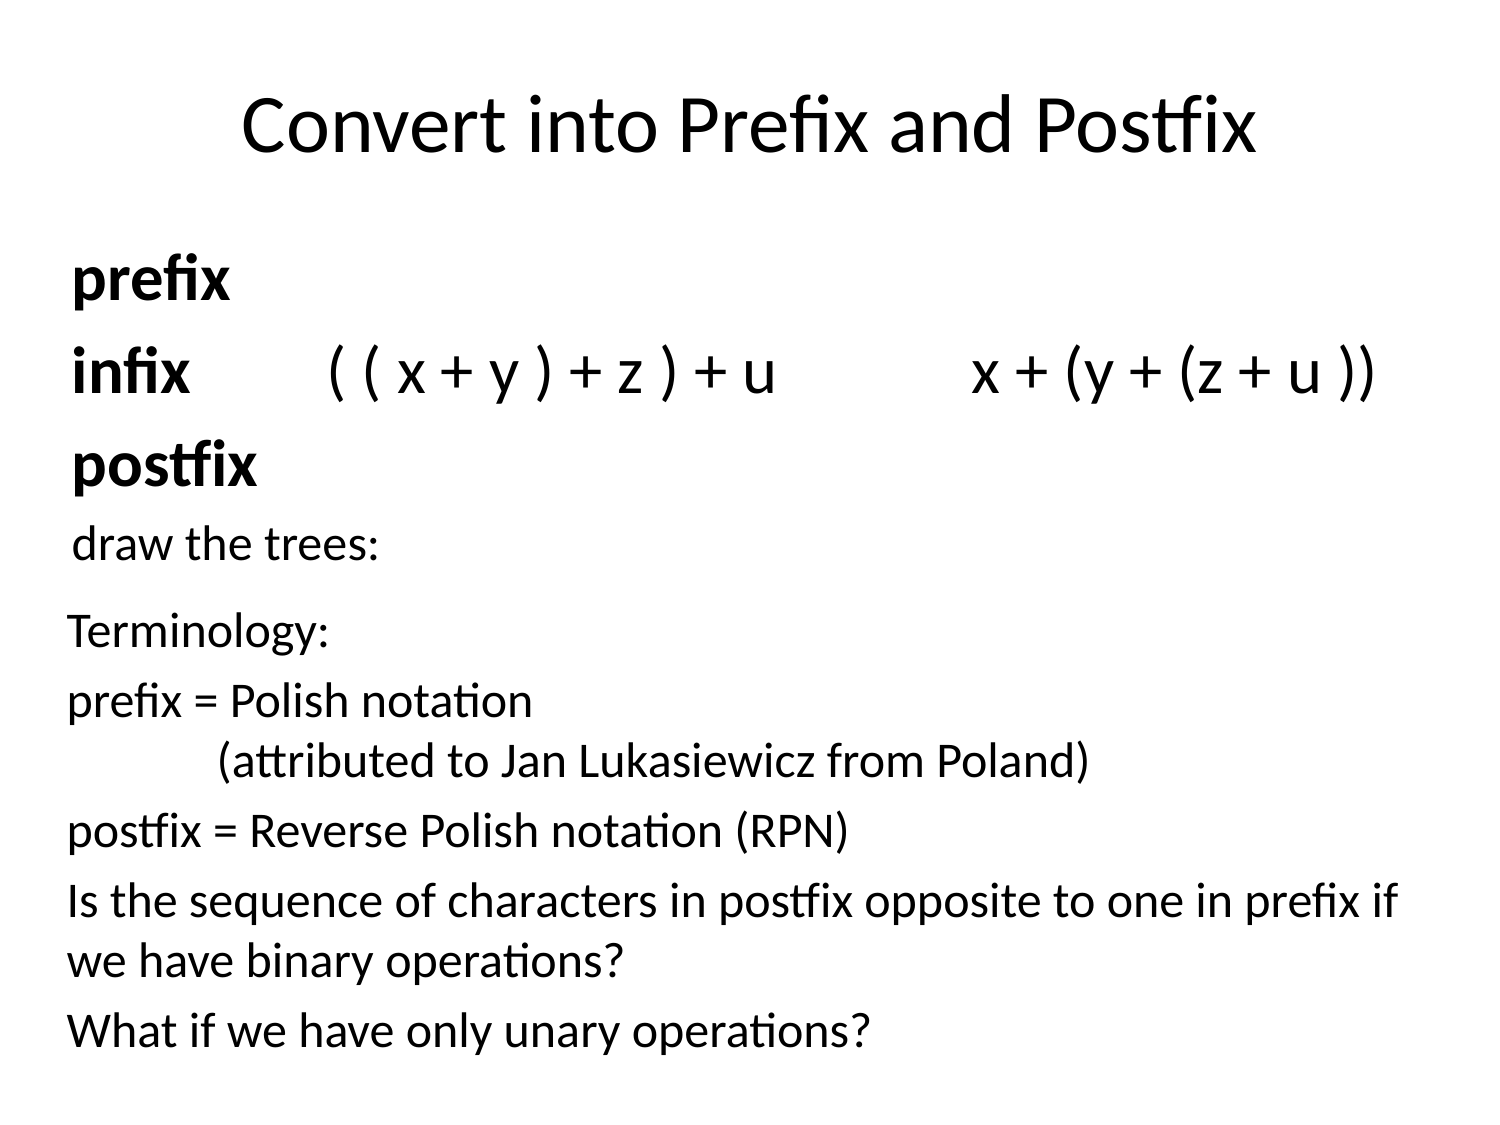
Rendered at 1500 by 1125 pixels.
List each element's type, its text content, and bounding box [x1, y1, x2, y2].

list prefix infix ( ( x + y ) + z ) + u x + (y + (z + u )) postfix draw the trees: [56, 225, 1407, 548]
text_box Terminology: prefix = Polish notation (attributed to Jan Lukasiewicz from Poland) postfix = Reverse Polish notation (RPN) Is the sequence of characters in postfix opposite to one in prefix if we have binary operations? What if we have only unary operations? [51, 590, 1438, 1065]
title Convert into Prefix and Postfix [74, 25, 1426, 214]
